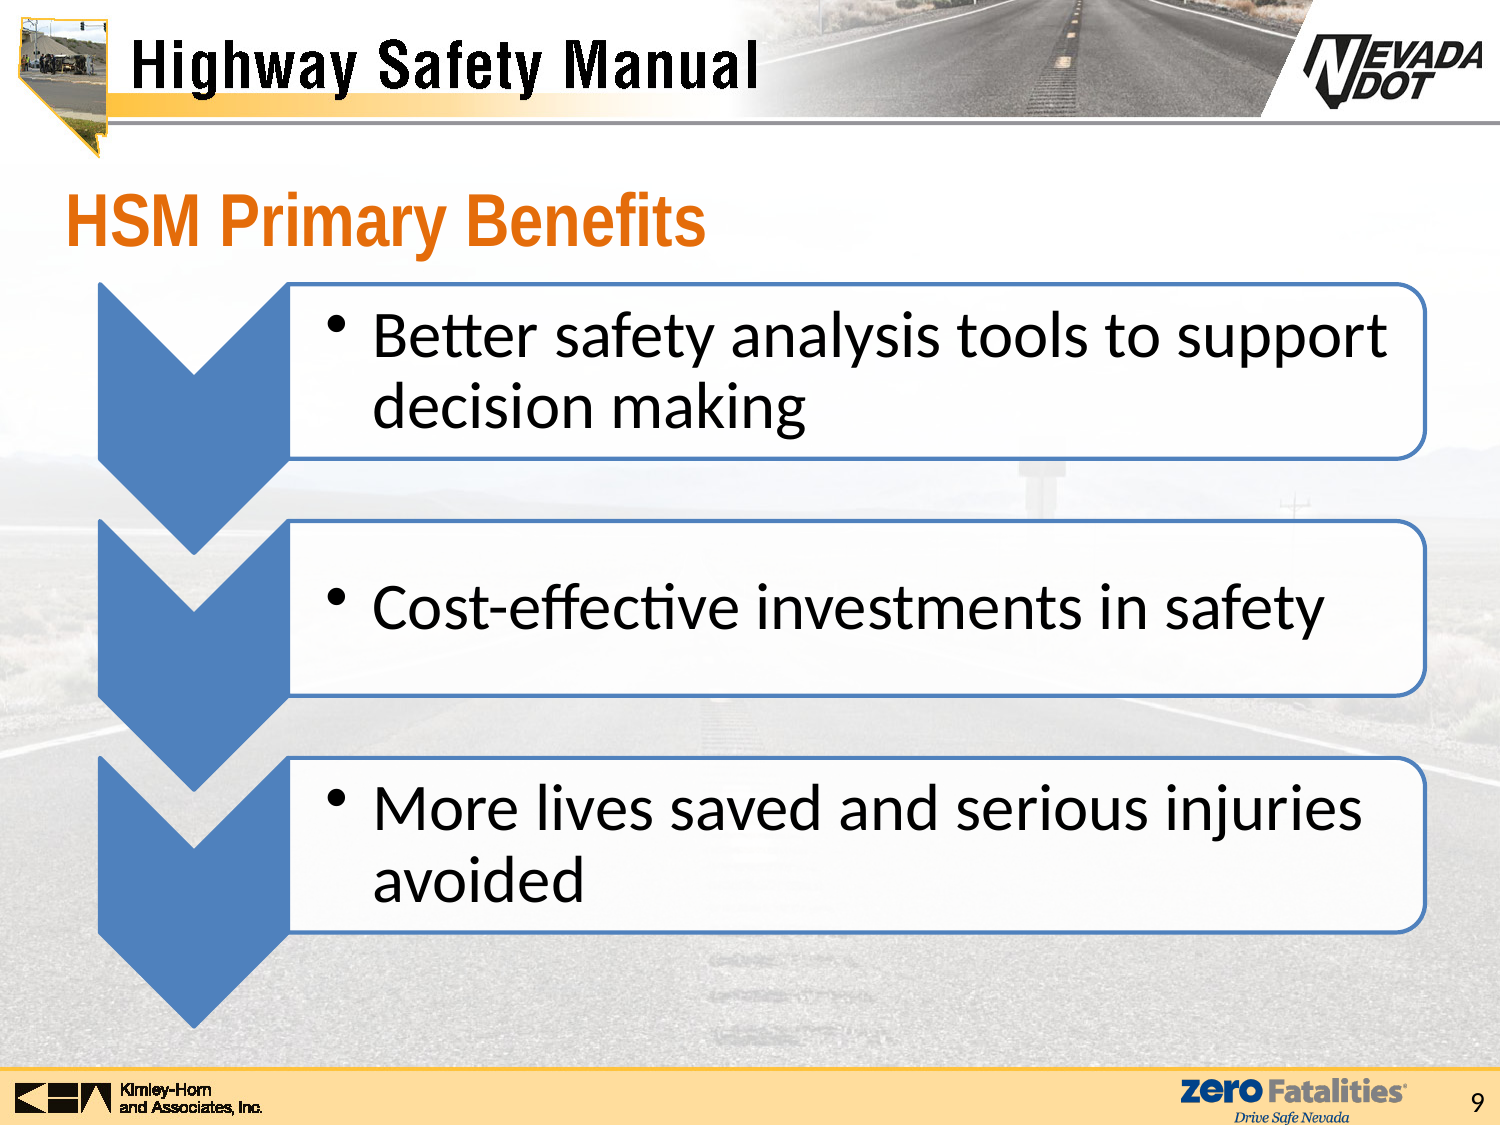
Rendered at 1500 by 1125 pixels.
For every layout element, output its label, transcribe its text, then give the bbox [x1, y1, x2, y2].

slide_number 9 [1423, 1071, 1500, 1125]
picture [0, 0, 1500, 1125]
title HSM Primary Benefits [50, 126, 1425, 314]
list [99, 283, 1426, 1027]
